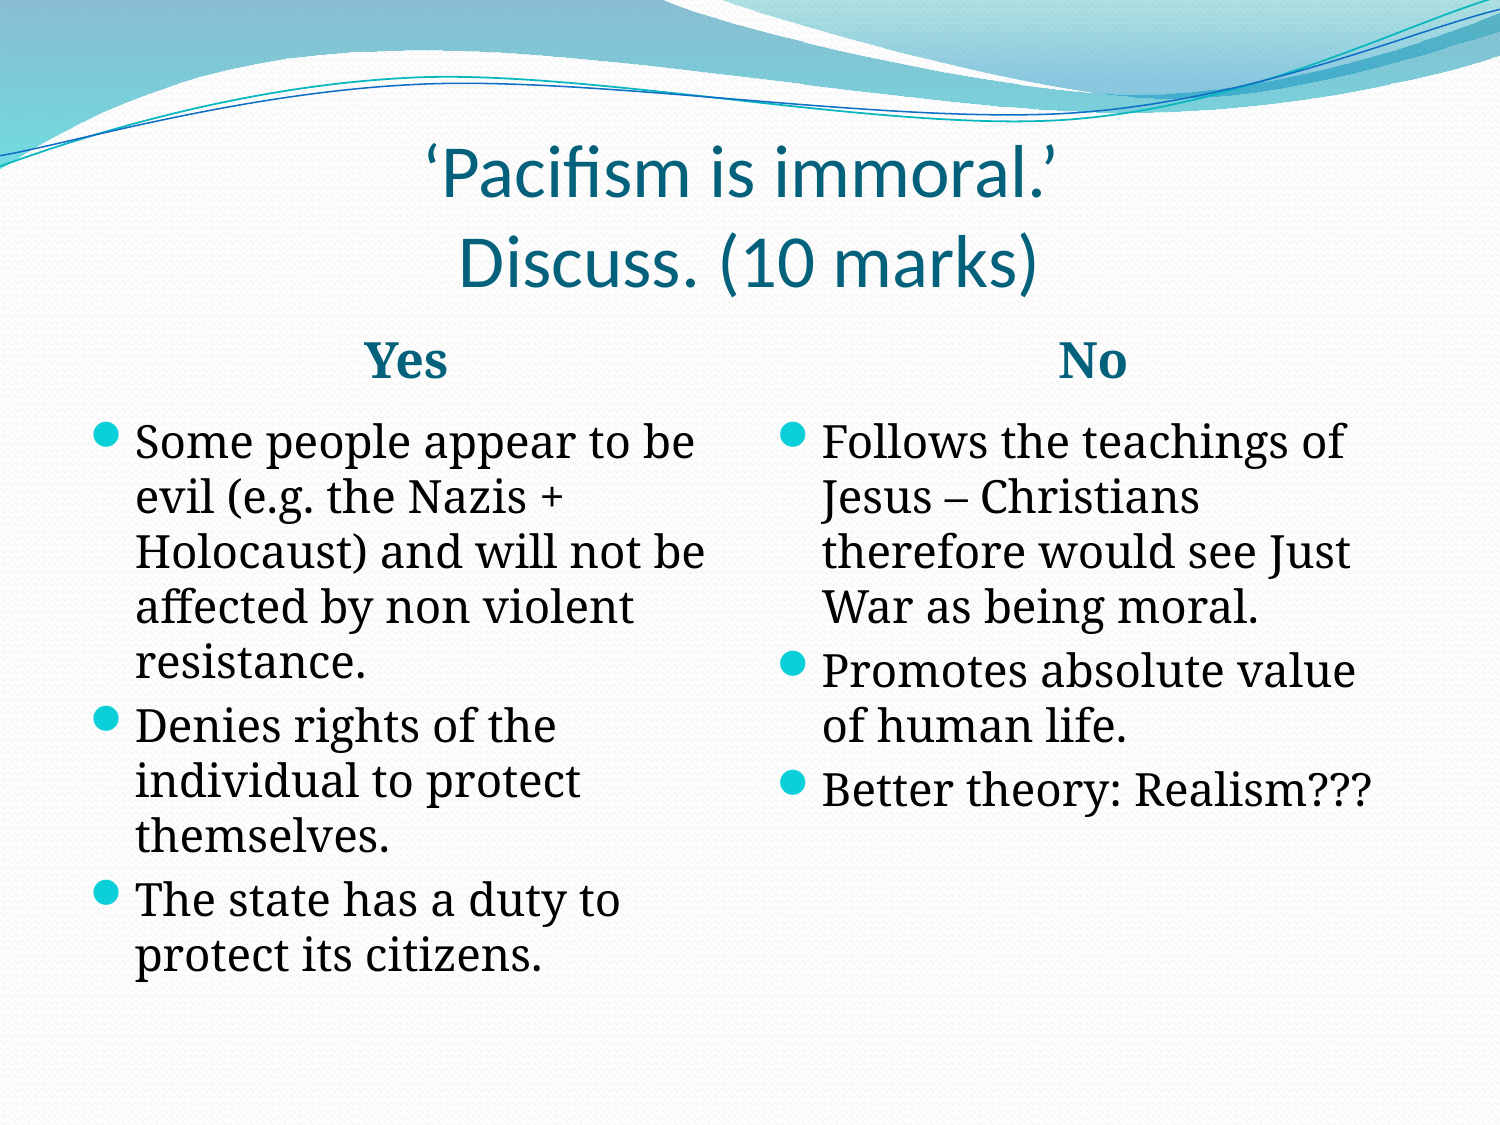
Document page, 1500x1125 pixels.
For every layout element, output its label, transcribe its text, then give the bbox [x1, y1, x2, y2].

list Yes [75, 304, 738, 412]
list No [761, 305, 1425, 412]
title ‘Pacifism is immoral.’ Discuss. (10 marks) [75, 115, 1425, 303]
list Follows the teachings of Jesus – Christians therefore would see Just War as being moral. Promotes absolute value of human life. Better theory: Realism??? [761, 412, 1425, 1044]
list Some people appear to be evil (e.g. the Nazis + Holocaust) and will not be affected by non violent resistance. Denies rights of the individual to protect themselves. The state has a duty to protect its citizens. [75, 412, 738, 1044]
